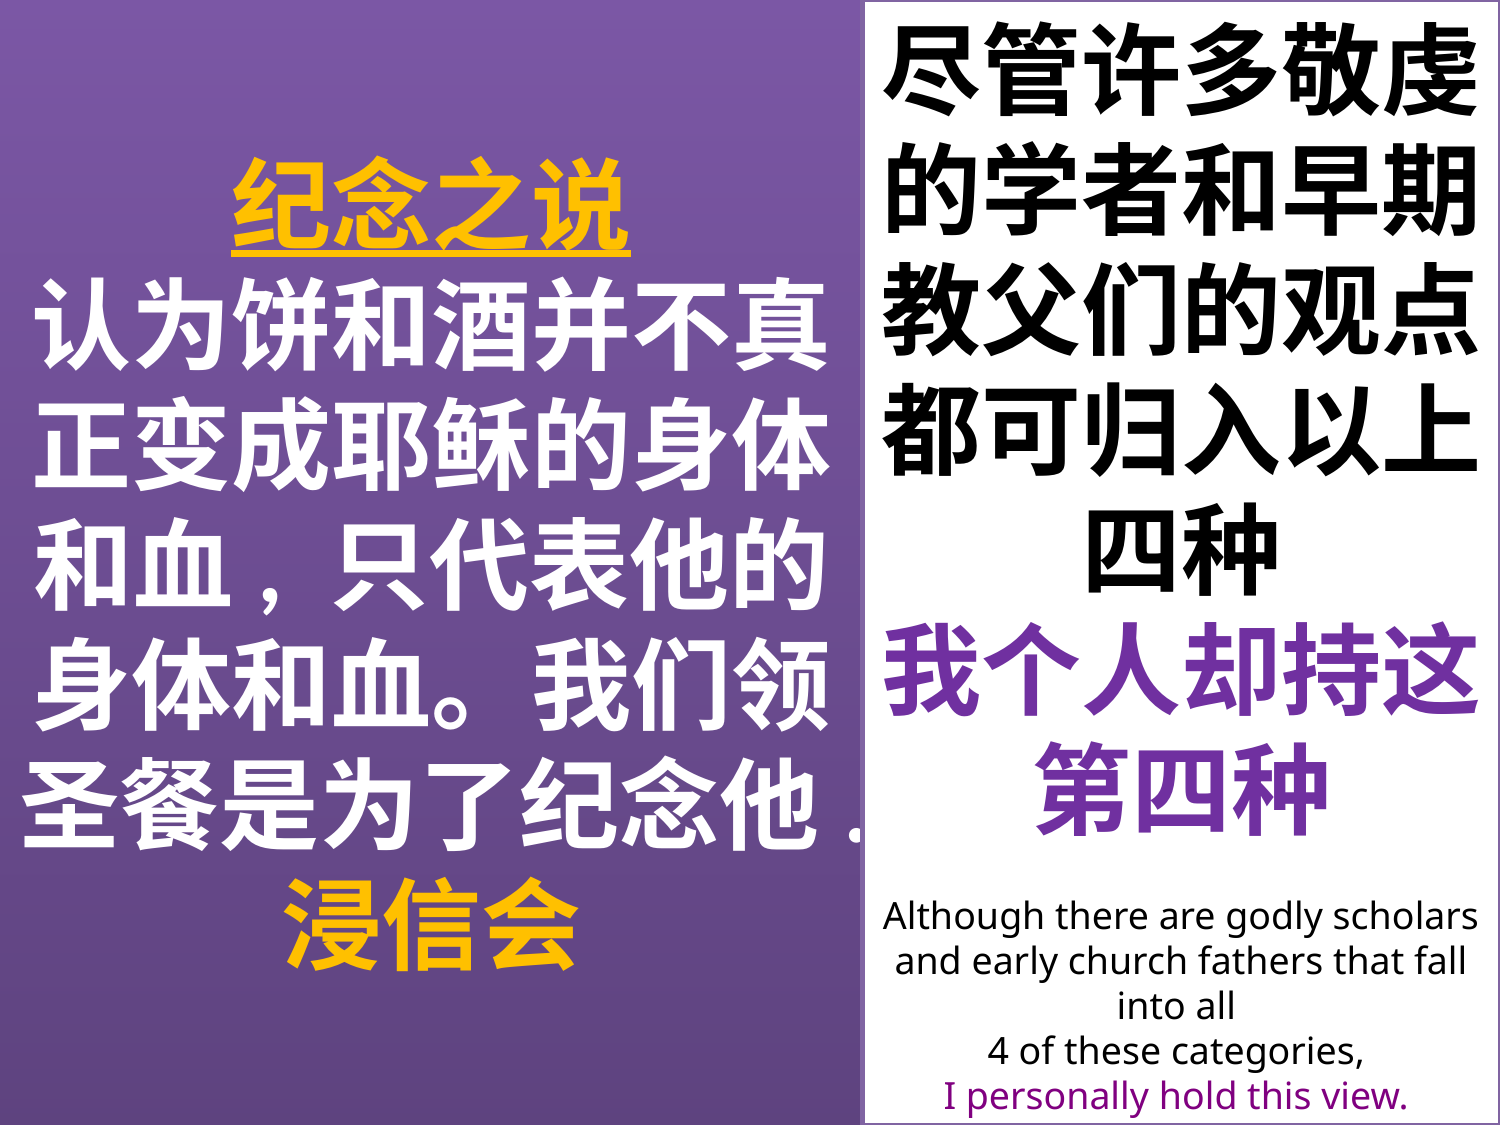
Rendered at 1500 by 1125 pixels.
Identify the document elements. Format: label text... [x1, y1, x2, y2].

text_box 纪念之说 认为饼和酒并不真正变成耶稣的身体和血, 只代表他的身体和血。我们领圣餐是为了纪念他. 浸信会 [0, 0, 860, 1125]
text_box 尽管许多敬虔的学者和早期教父们的观点都可归入以上四种 我个人却持这第四种 Although there are godly scholars and early church fathers that fall into all 4 of these categories, I personally hold this view. [860, 0, 1500, 1125]
picture [887, 37, 1470, 701]
